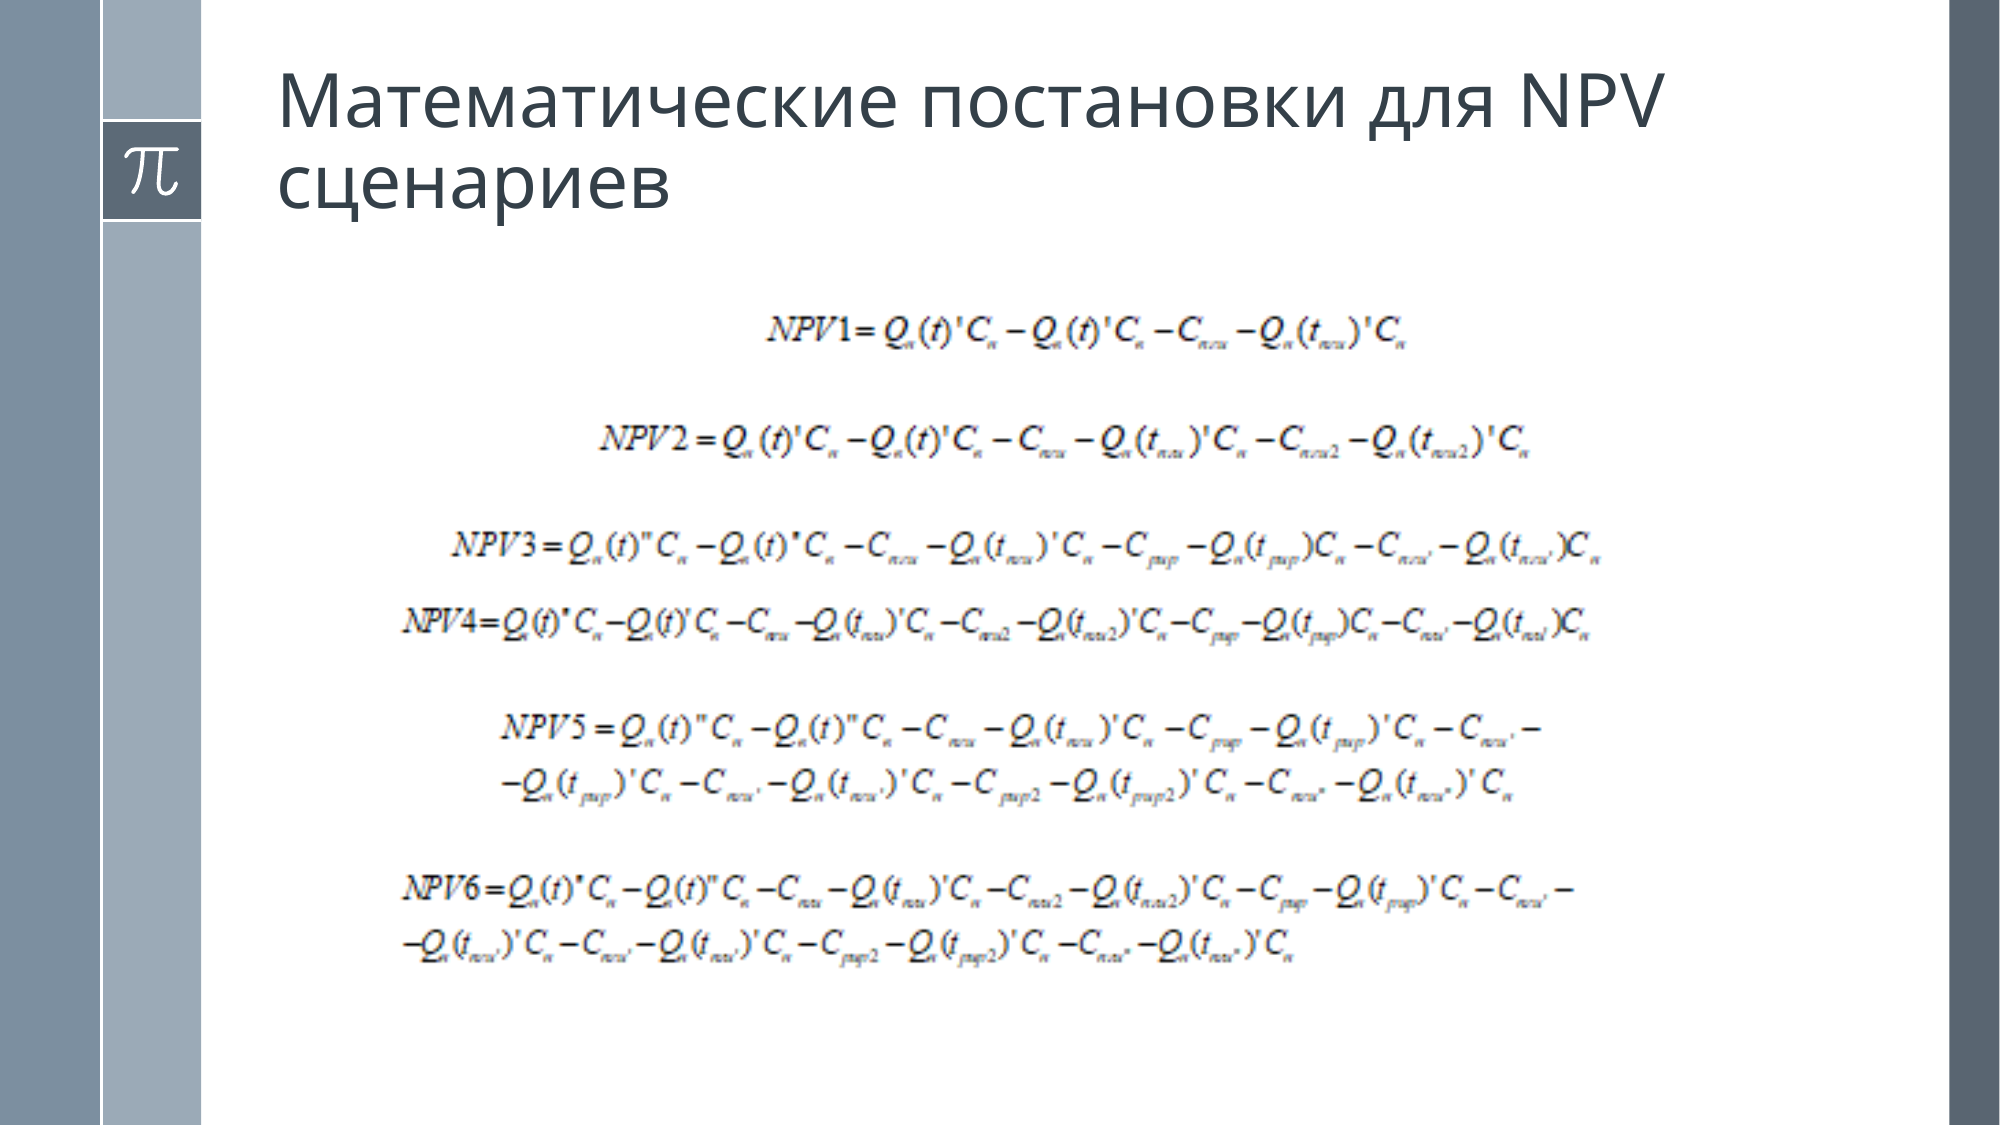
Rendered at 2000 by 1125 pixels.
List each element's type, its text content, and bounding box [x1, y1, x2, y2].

title Математические постановки для NPV сценариев [261, 29, 1867, 233]
picture [385, 290, 1709, 1004]
